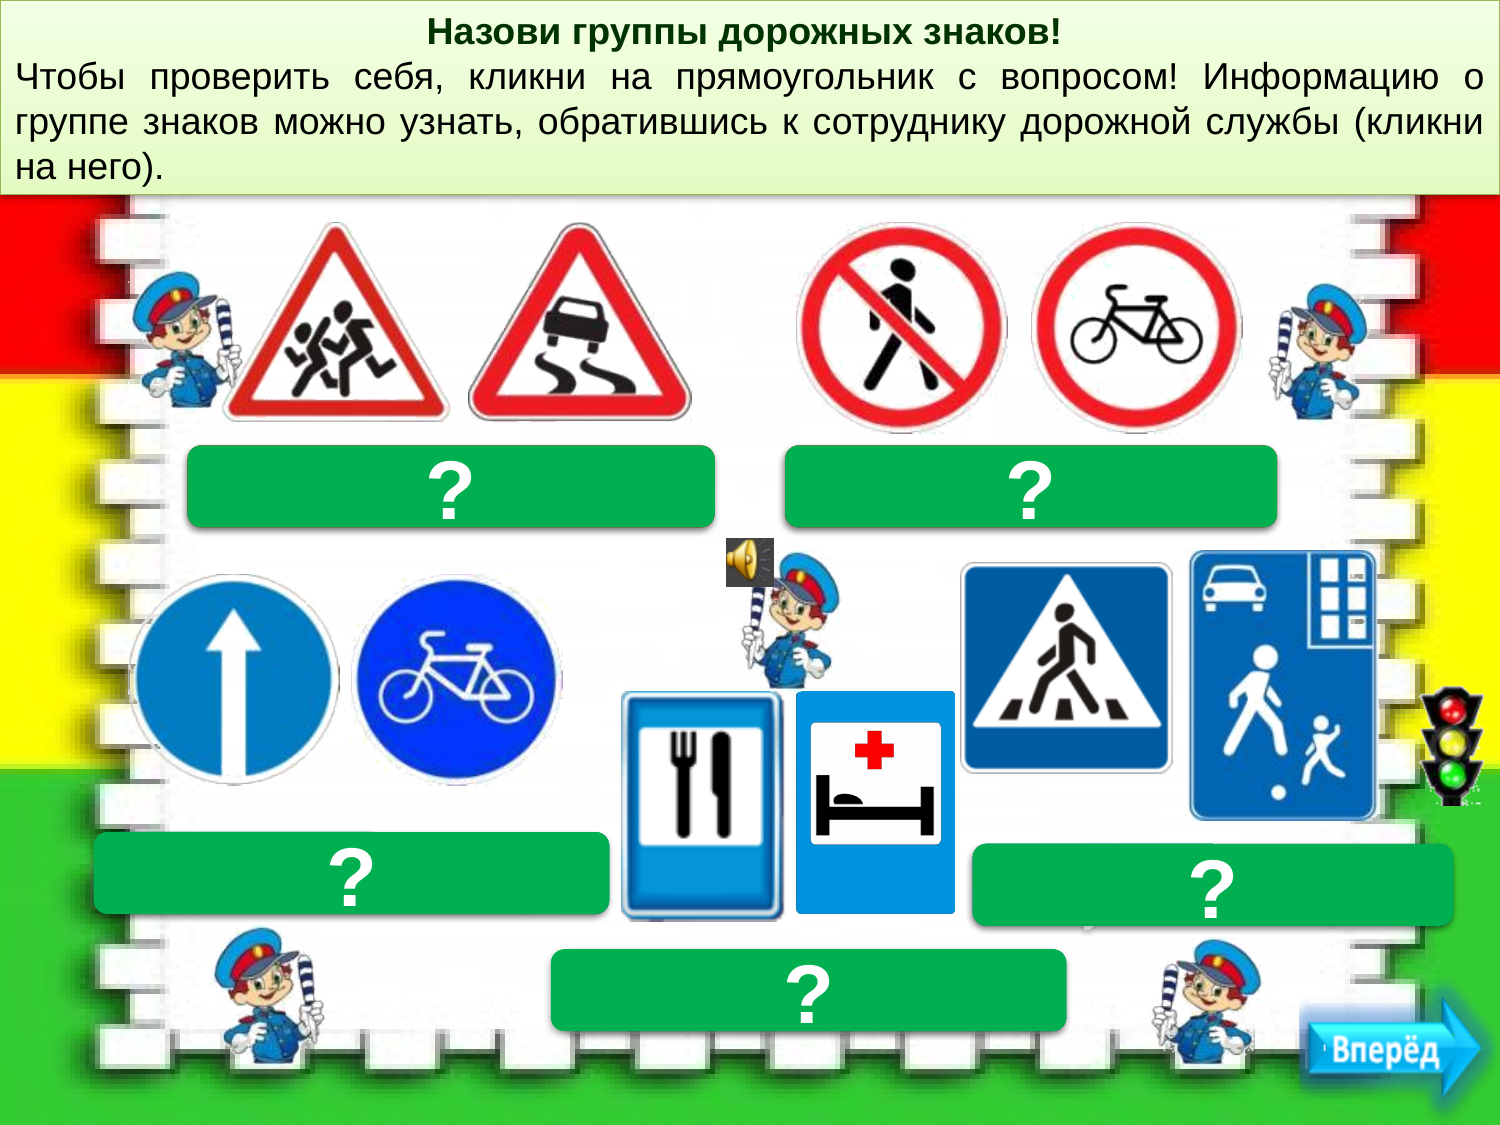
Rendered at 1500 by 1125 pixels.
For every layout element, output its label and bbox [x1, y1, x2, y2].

picture [0, 0, 1500, 1125]
list [216, 222, 458, 423]
